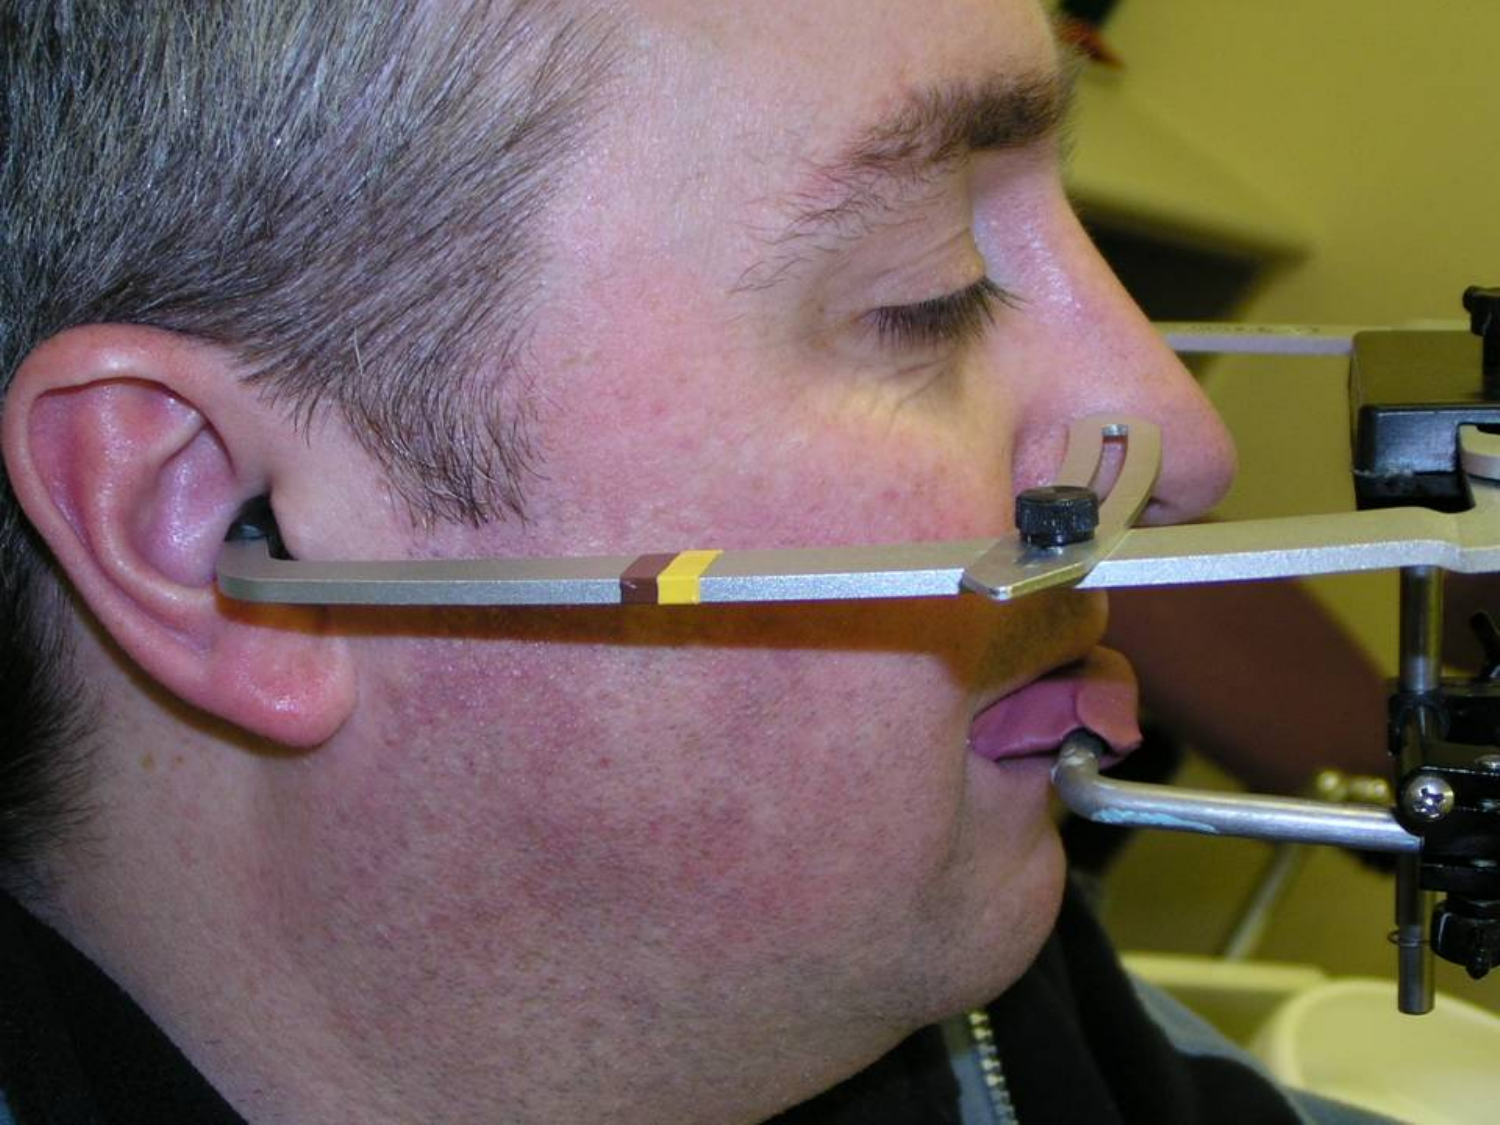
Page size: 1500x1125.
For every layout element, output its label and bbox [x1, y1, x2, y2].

list [0, 0, 1500, 1125]
